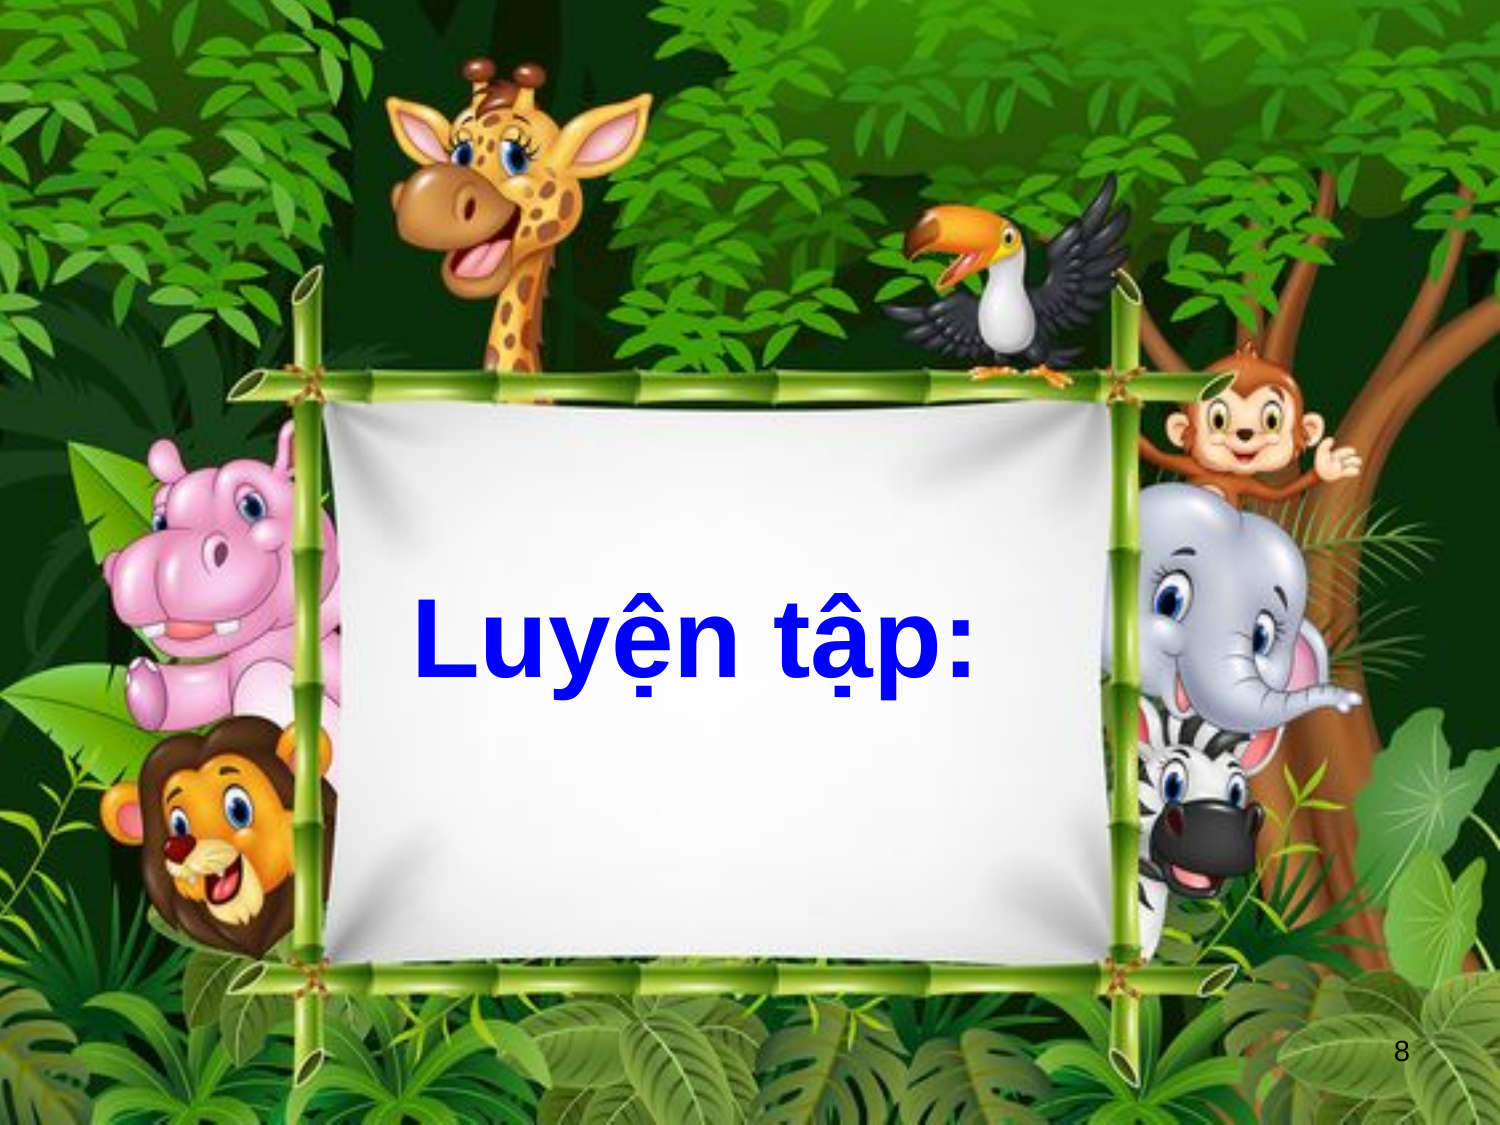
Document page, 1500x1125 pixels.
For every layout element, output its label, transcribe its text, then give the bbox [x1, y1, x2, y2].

slide_number 8 [1074, 1024, 1426, 1103]
text_box Luyện tập: [396, 557, 1500, 708]
picture [0, 0, 1500, 1125]
